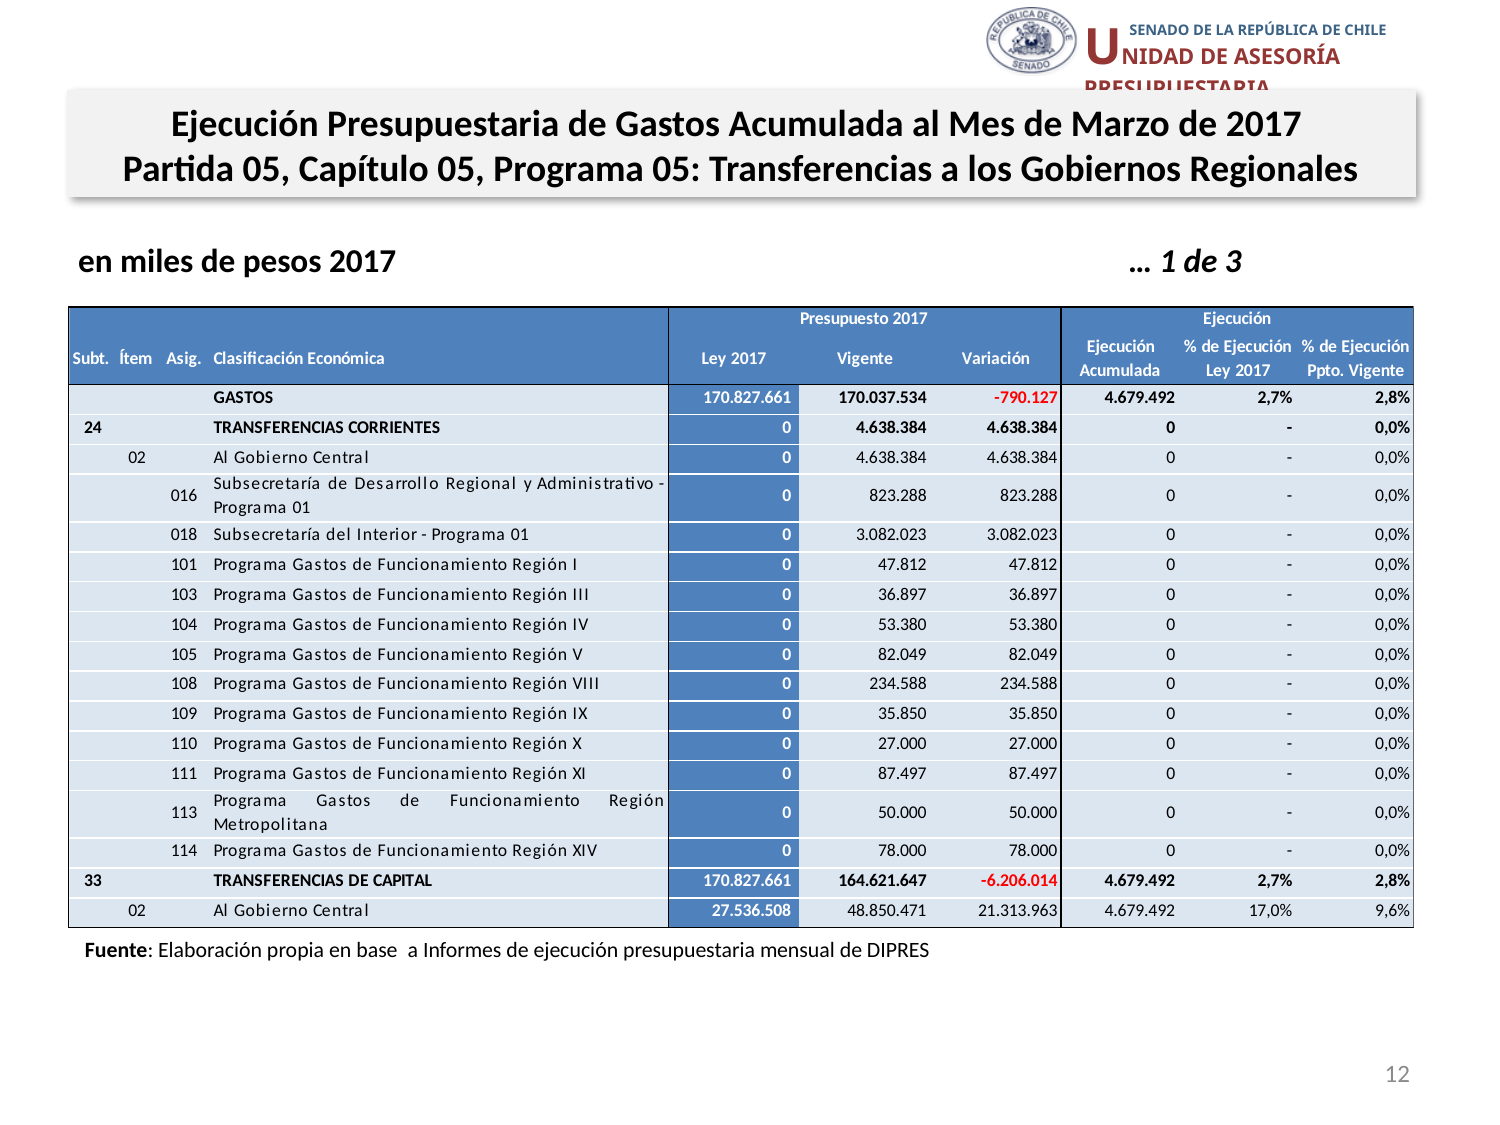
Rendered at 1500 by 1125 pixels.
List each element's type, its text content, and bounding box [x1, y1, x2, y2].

picture [986, 7, 1079, 76]
footer Fuente: Elaboración propia en base a Informes de ejecución presupuestaria mensual de DIPRES [70, 928, 1450, 989]
picture [67, 306, 1416, 929]
text_box Ejecución Presupuestaria de Gastos Acumulada al Mes de Marzo de 2017 Partida 05, Capítulo 05, Programa 05: Transferencias a los Gobiernos Regionales [67, 90, 1415, 197]
slide_number 12 [1074, 1042, 1425, 1103]
text_box en miles de pesos 2017 … 1 de 3 [63, 231, 1414, 307]
